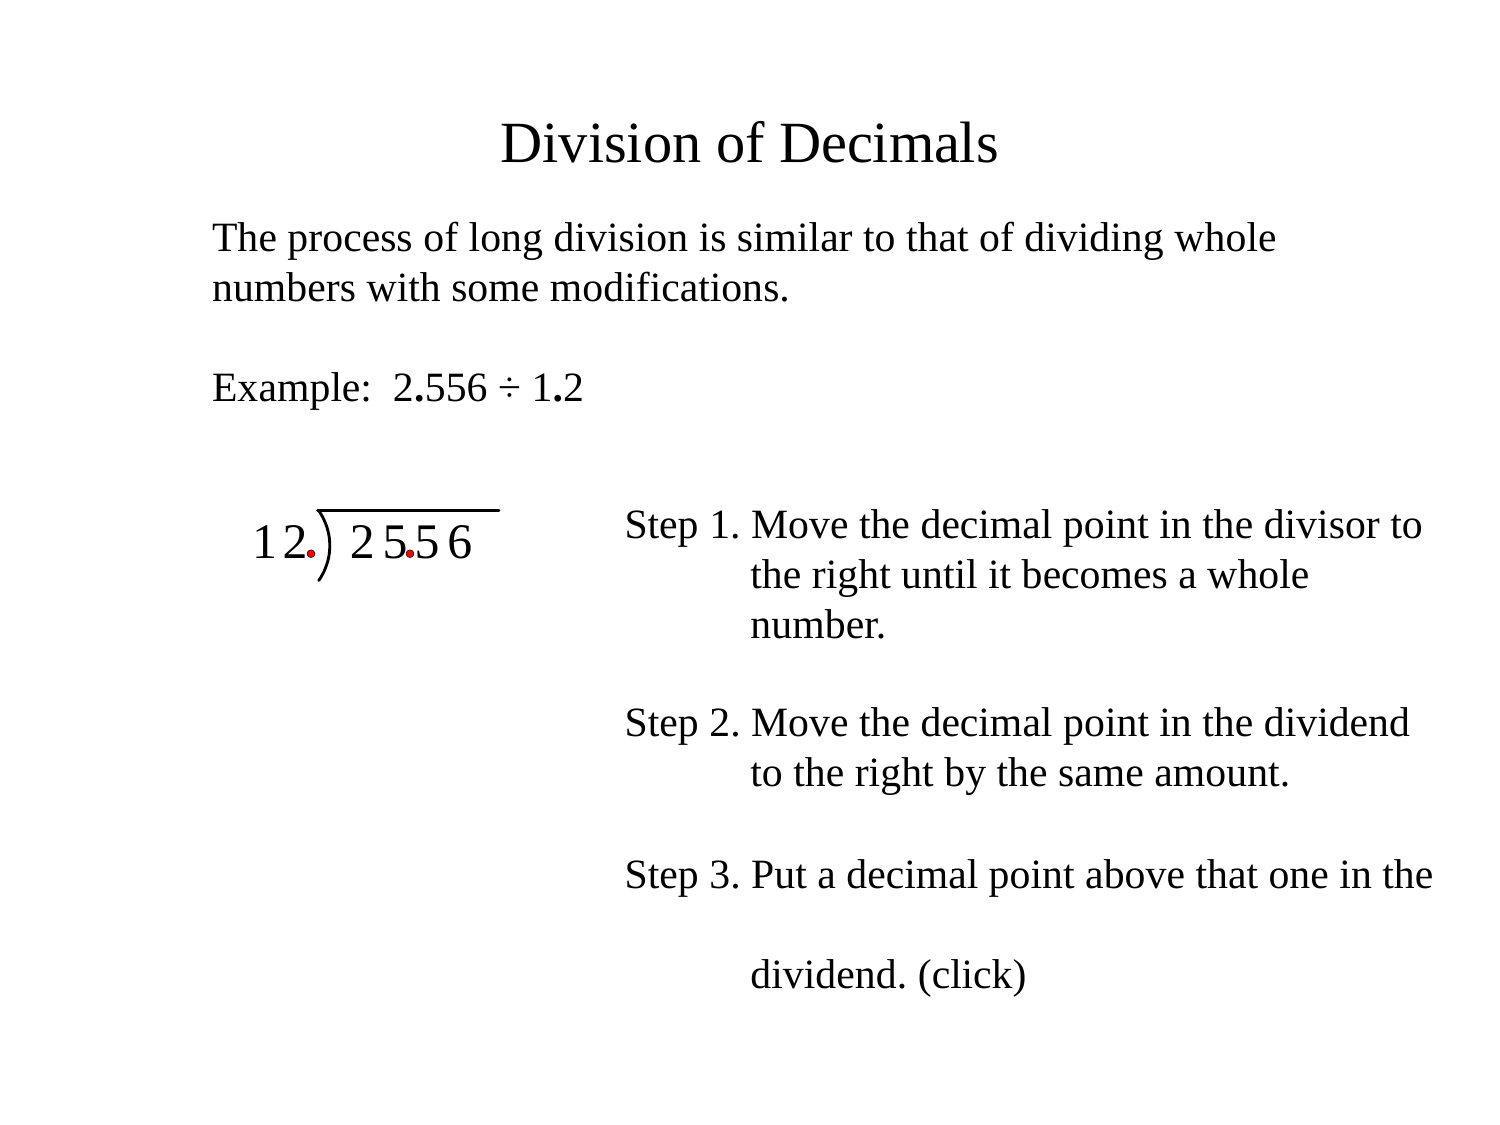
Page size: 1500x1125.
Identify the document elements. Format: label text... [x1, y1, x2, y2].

title Division of Decimals [75, 45, 1425, 233]
text_box The process of long division is similar to that of dividing whole numbers with some modifications. Example: 2.556 ÷ 1.2 [197, 202, 1363, 418]
text_box Step 3. Put a decimal point above that one in the dividend. (click) [609, 839, 1450, 1005]
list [249, 499, 508, 592]
text_box Step 1. Move the decimal point in the divisor to the right until it becomes a whole number. [609, 489, 1463, 655]
text_box Step 2. Move the decimal point in the dividend to the right by the same amount. [609, 687, 1450, 803]
